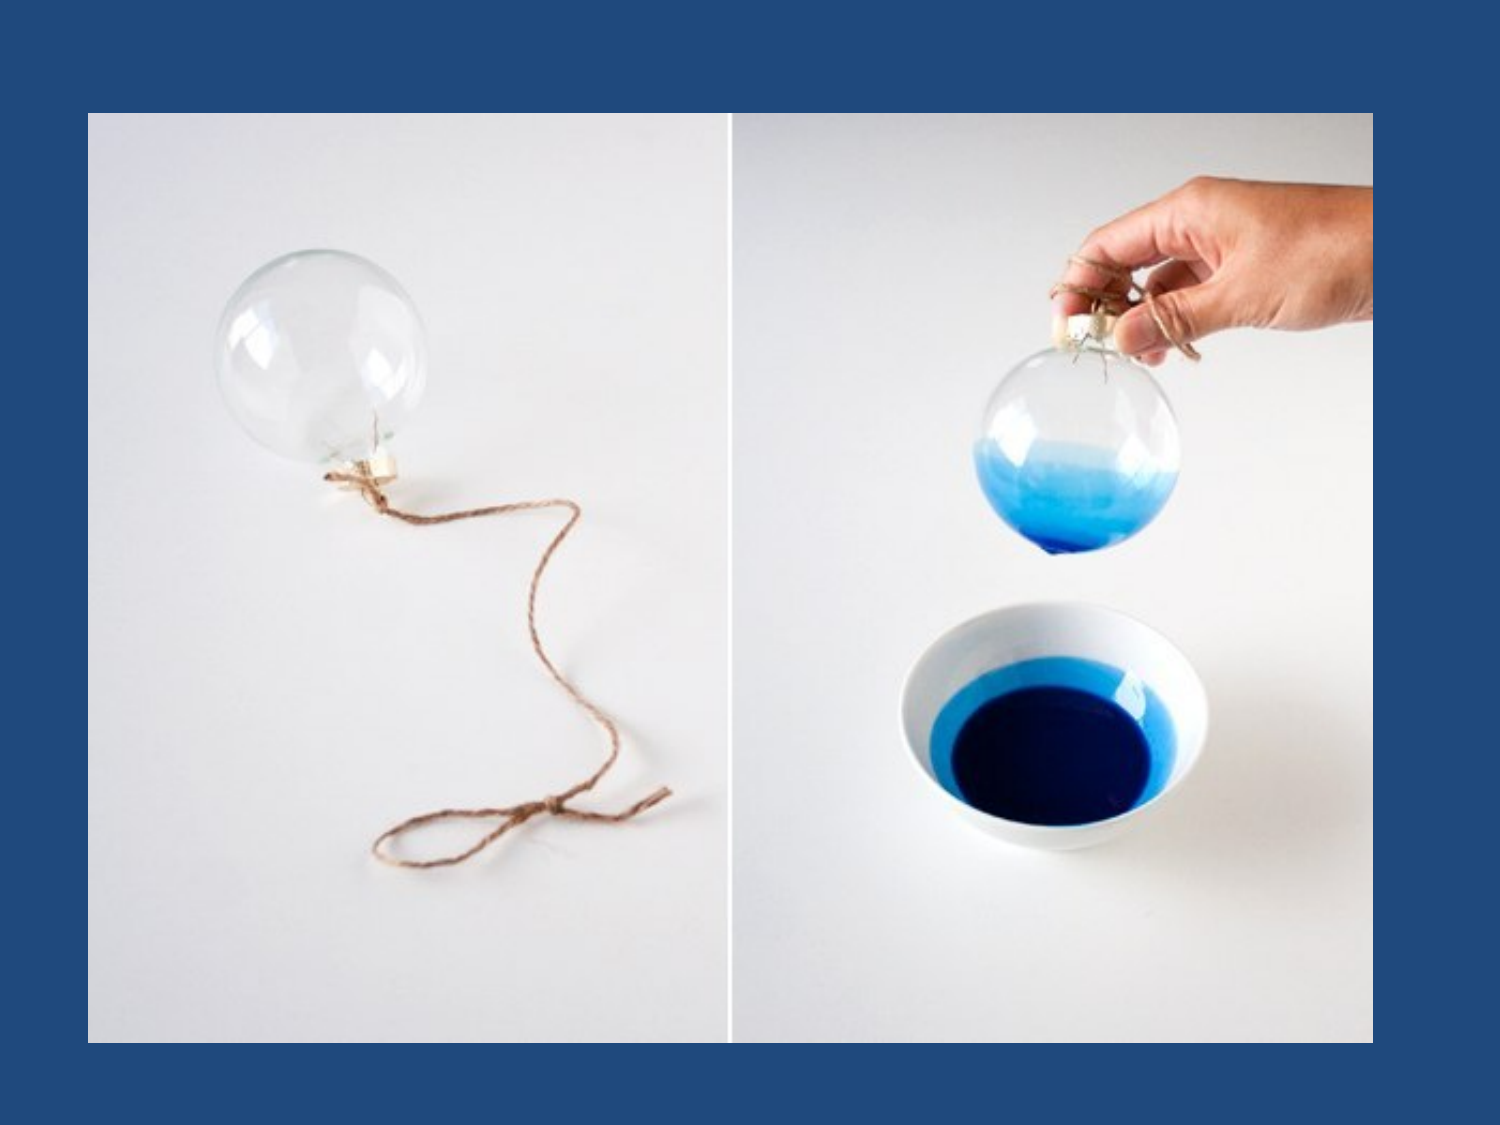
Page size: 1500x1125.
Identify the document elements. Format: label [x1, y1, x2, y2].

picture [88, 113, 1373, 1043]
